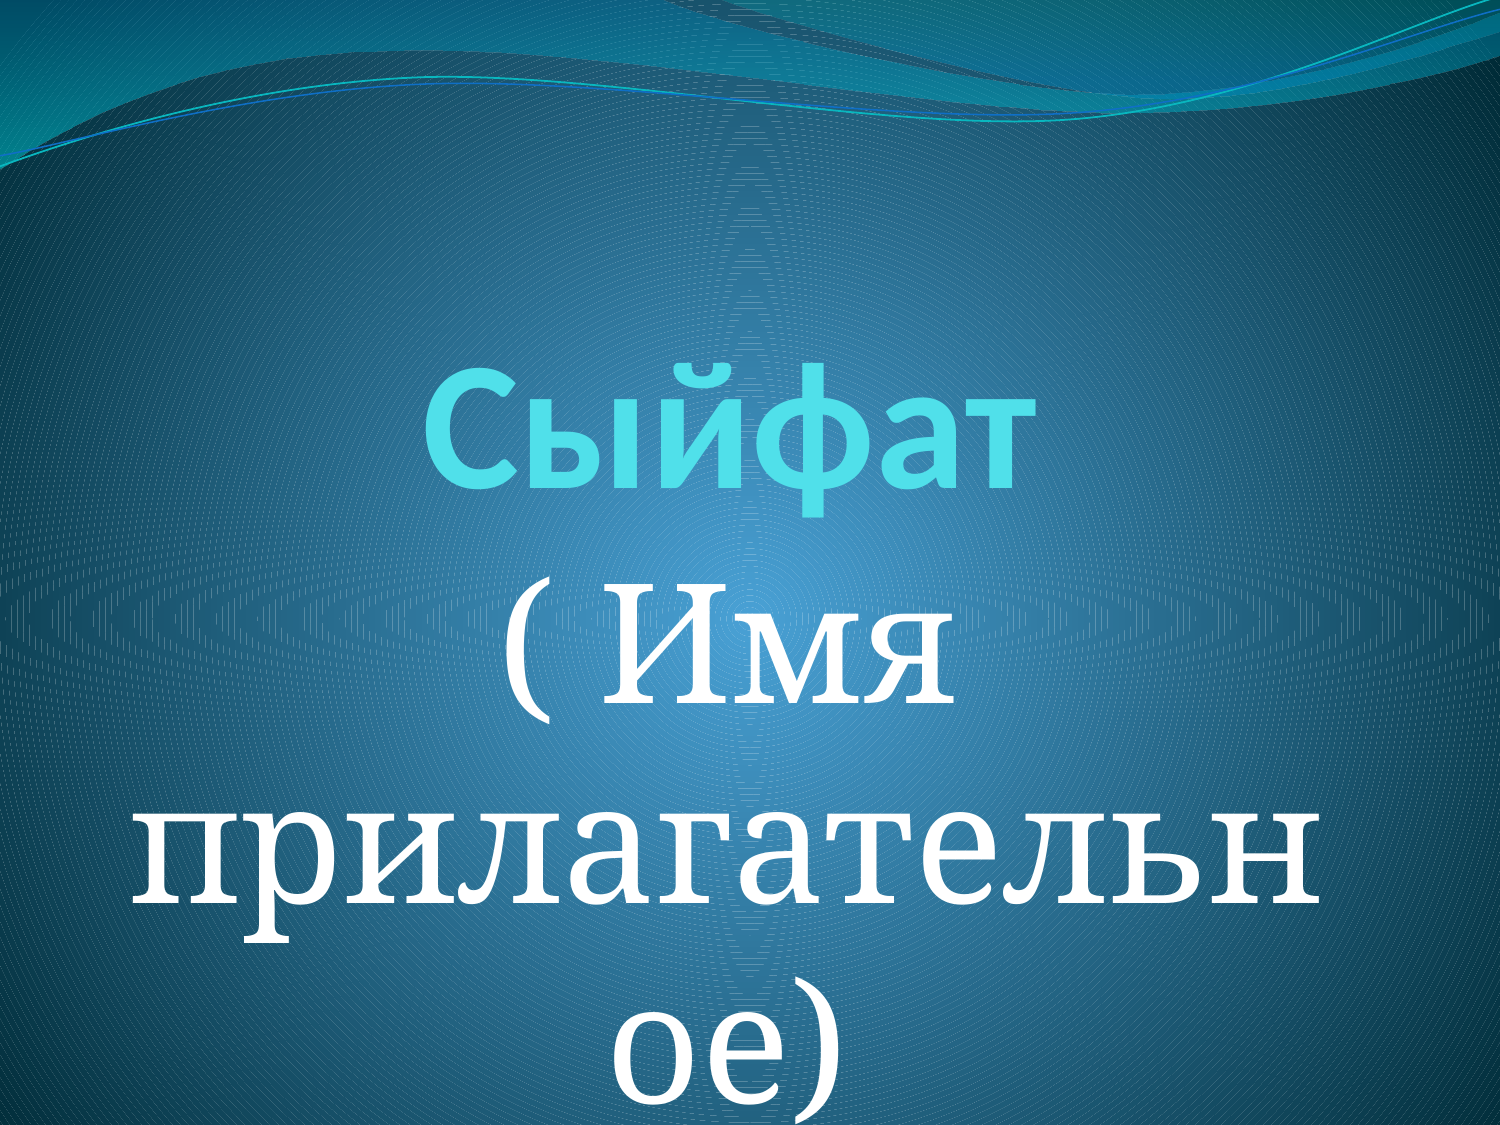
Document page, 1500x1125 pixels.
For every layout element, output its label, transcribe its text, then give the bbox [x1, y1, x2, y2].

subtitle ( Имя прилагательное) [87, 529, 1376, 818]
title Сыйфат [87, 224, 1376, 525]
